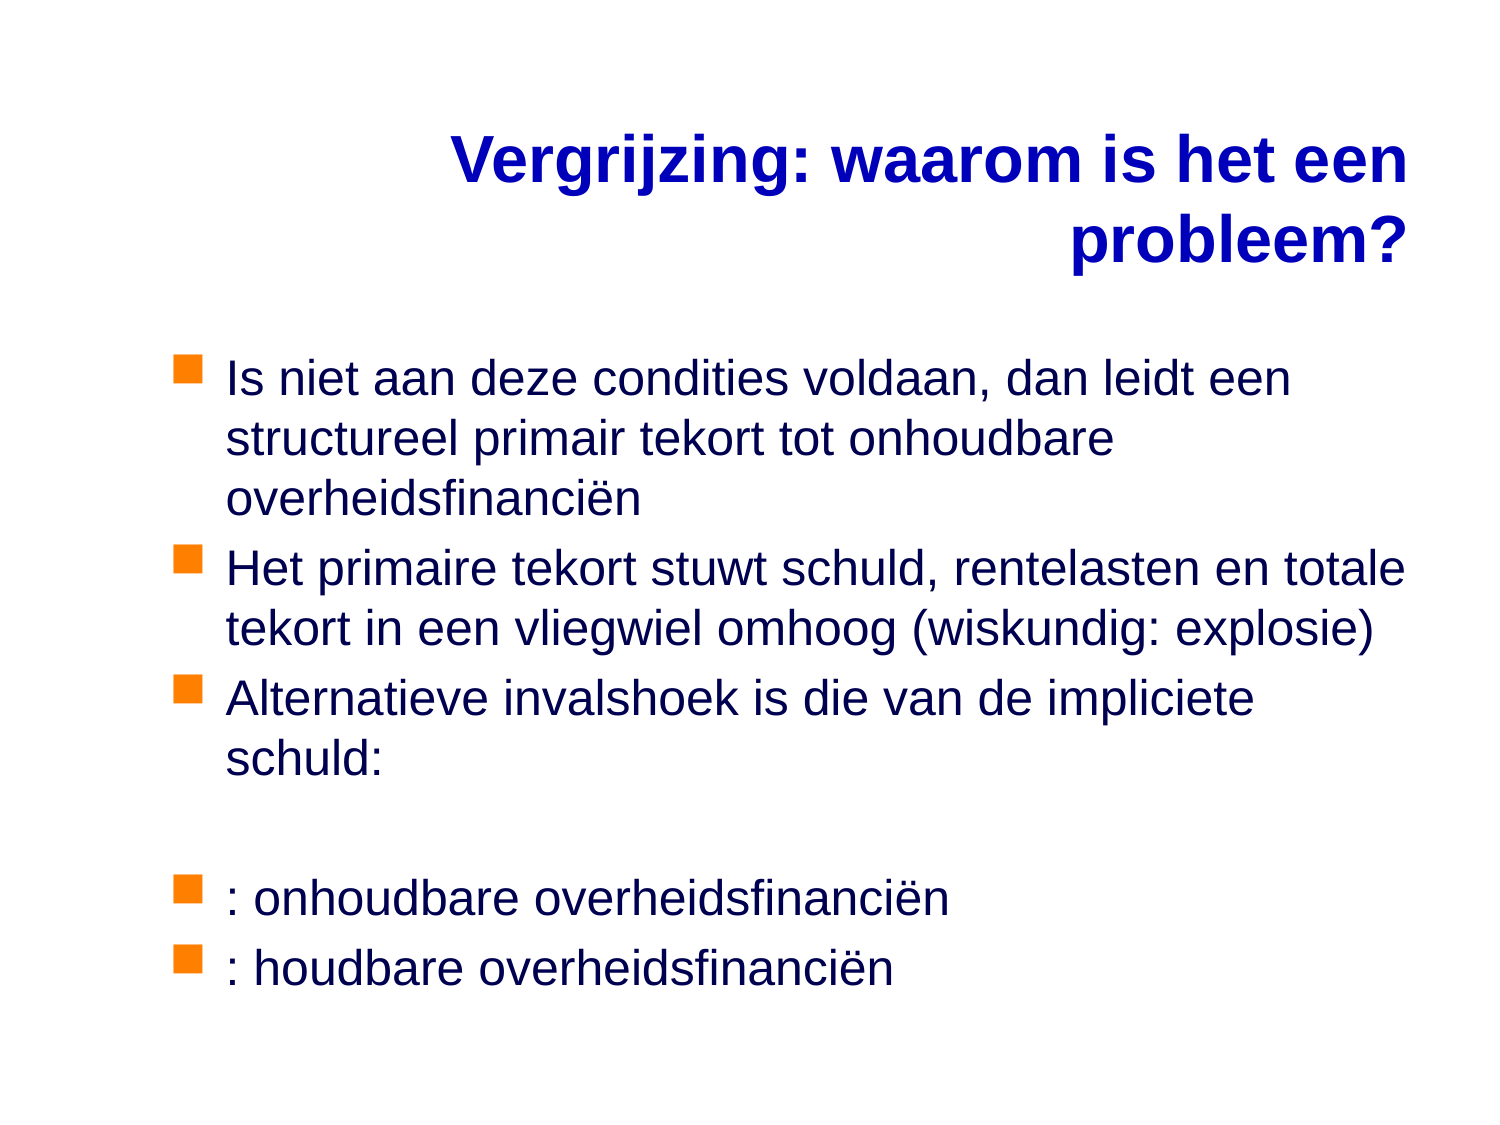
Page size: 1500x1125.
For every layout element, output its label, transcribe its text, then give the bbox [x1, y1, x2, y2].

title Vergrijzing: waarom is het een probleem? [170, 101, 1426, 290]
